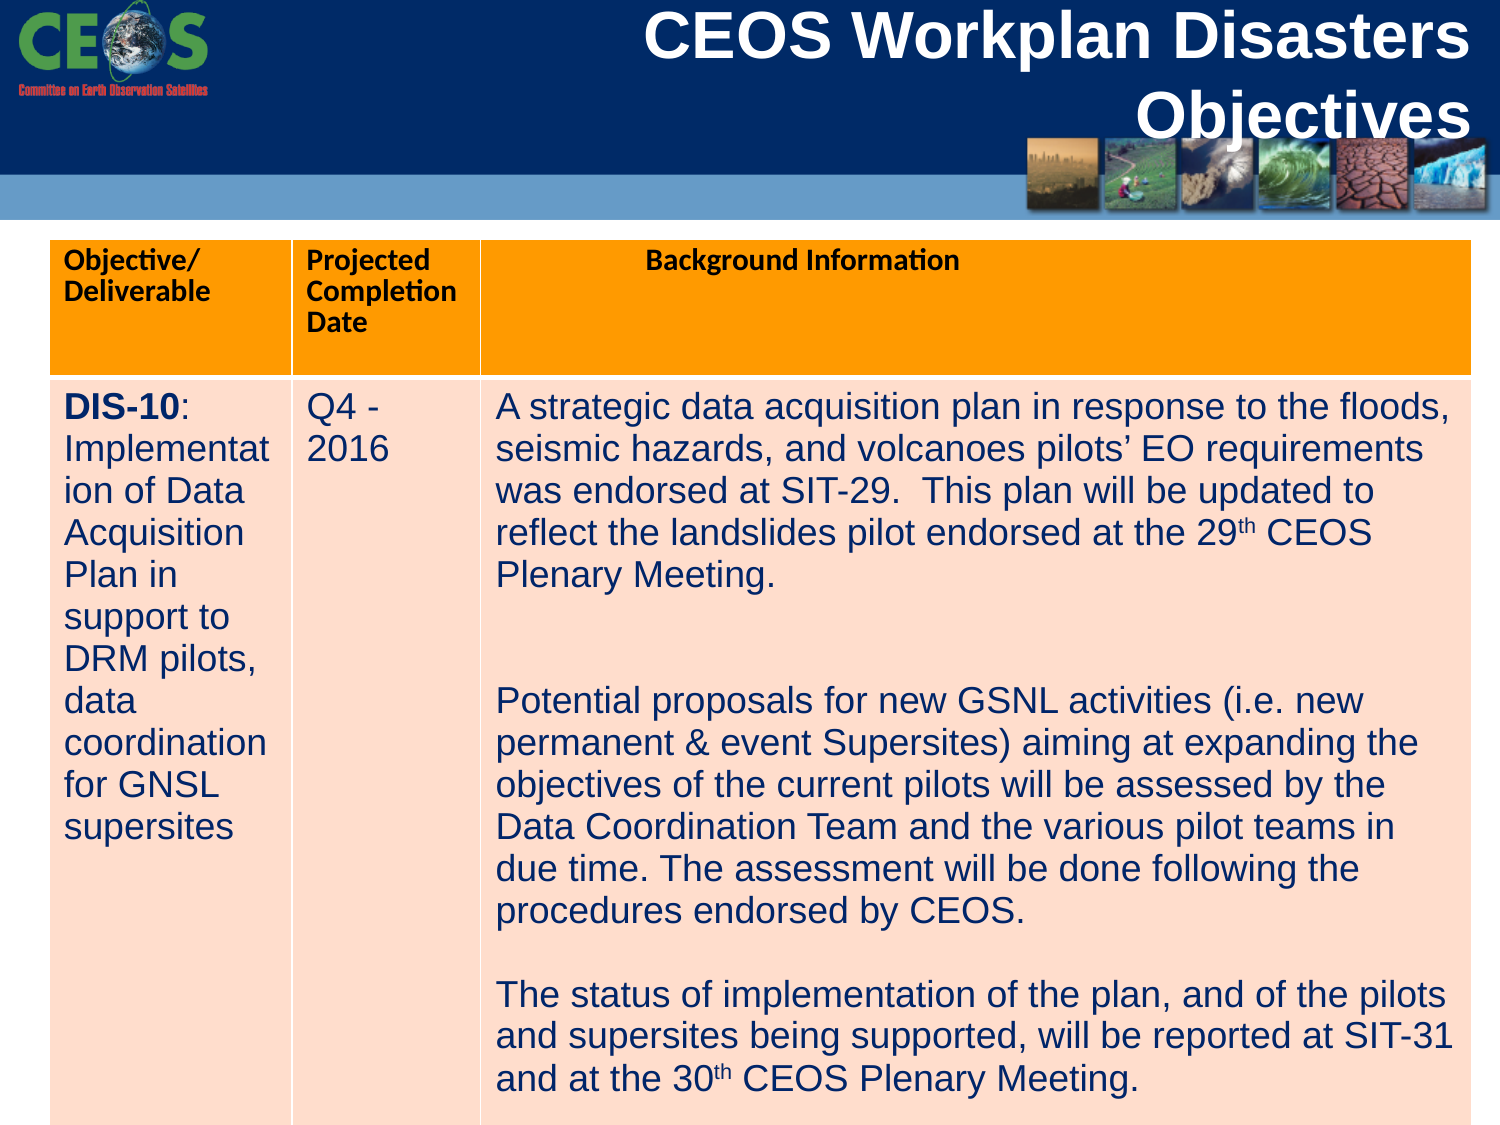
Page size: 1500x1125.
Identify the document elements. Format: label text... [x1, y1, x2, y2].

picture [0, 0, 1500, 220]
table_cell A strategic data acquisition plan in response to the floods, seismic hazards, and volcanoes pilots’ EO requirements was endorsed at SIT-29. This plan will be updated to reflect the landslides pilot endorsed at the 29th CEOS Plenary Meeting. Potential proposals for new GSNL activities (i.e. new permanent & event Supersites) aiming at expanding the objectives of the current pilots will be assessed by the Data Coordination Team and the various pilot teams in due time. The assessment will be done following the procedures endorsed by CEOS. The status of implementation of the plan, and of the pilots and supersites being supported, will be reported at SIT-31 and at the 30th CEOS Plenary Meeting. [481, 380, 1471, 1125]
title CEOS Workplan Disasters Objectives [350, 30, 1488, 114]
table_header Objective/Deliverable [50, 240, 291, 375]
table_header Projected Completion Date [293, 240, 480, 375]
table_cell Q4 - 2016 [293, 380, 480, 1125]
table_cell DIS-10: Implementation of Data Acquisition Plan in support to DRM pilots, data coordination for GNSL supersites [50, 380, 291, 1125]
table_header Background Information [481, 240, 1471, 375]
